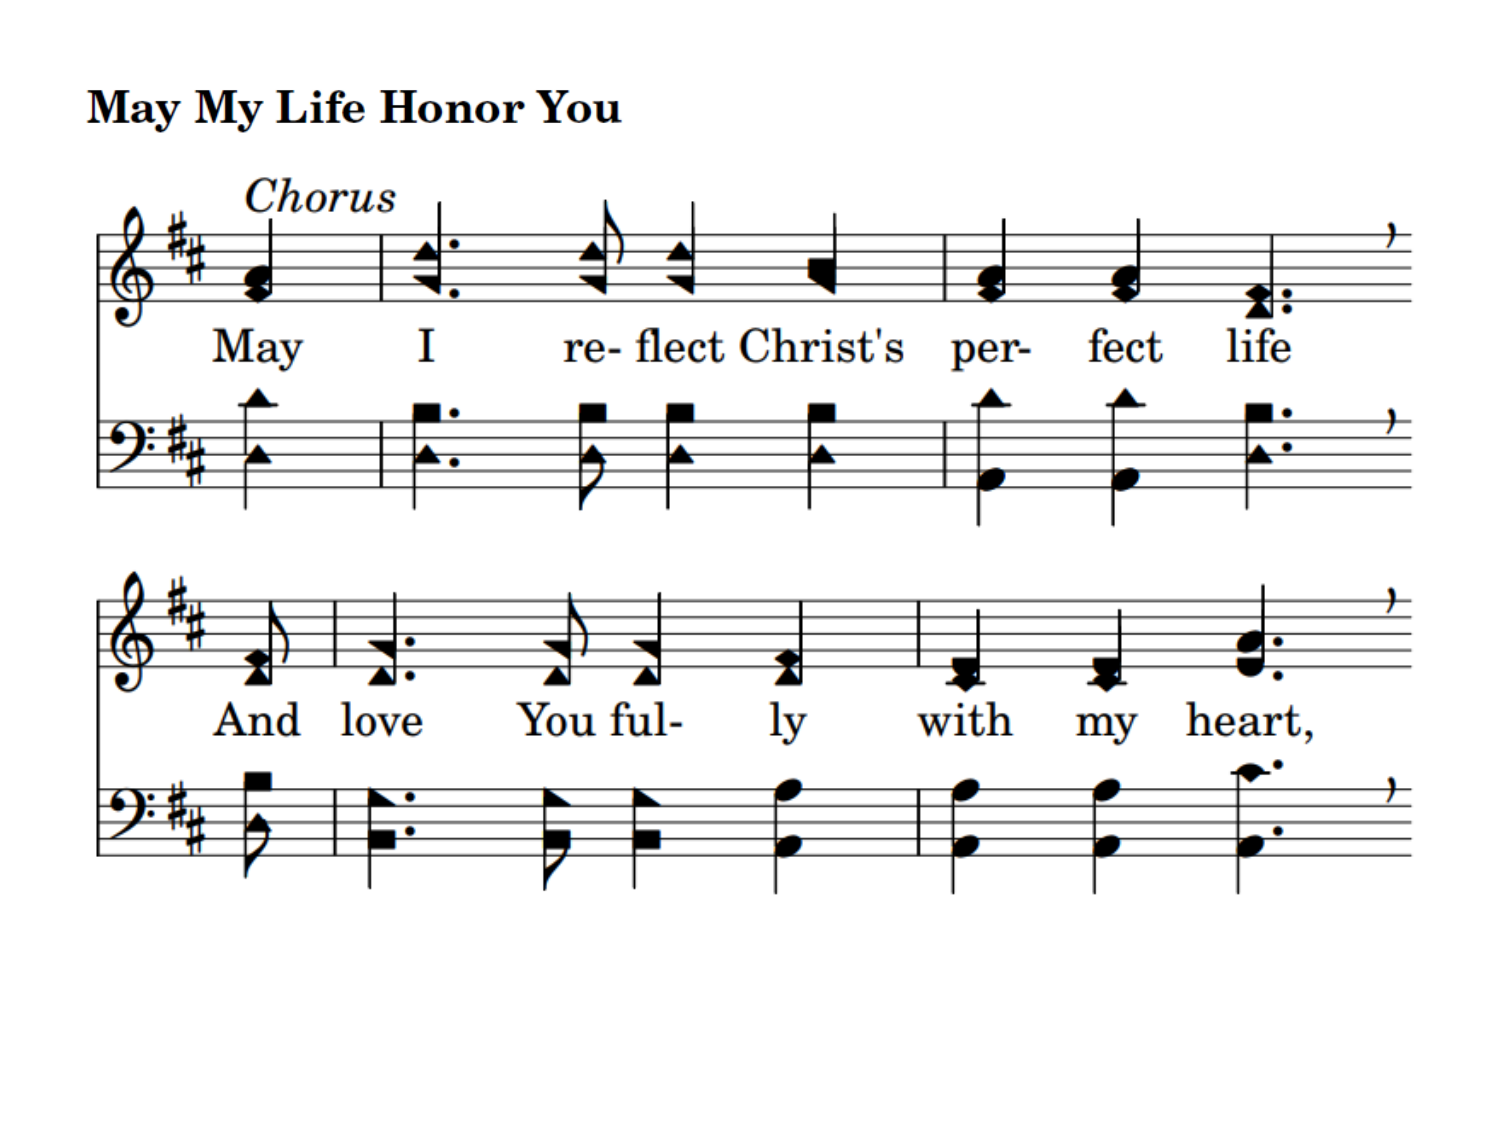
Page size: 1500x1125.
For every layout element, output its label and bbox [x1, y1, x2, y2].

picture [72, 142, 1427, 915]
picture [74, 74, 635, 138]
